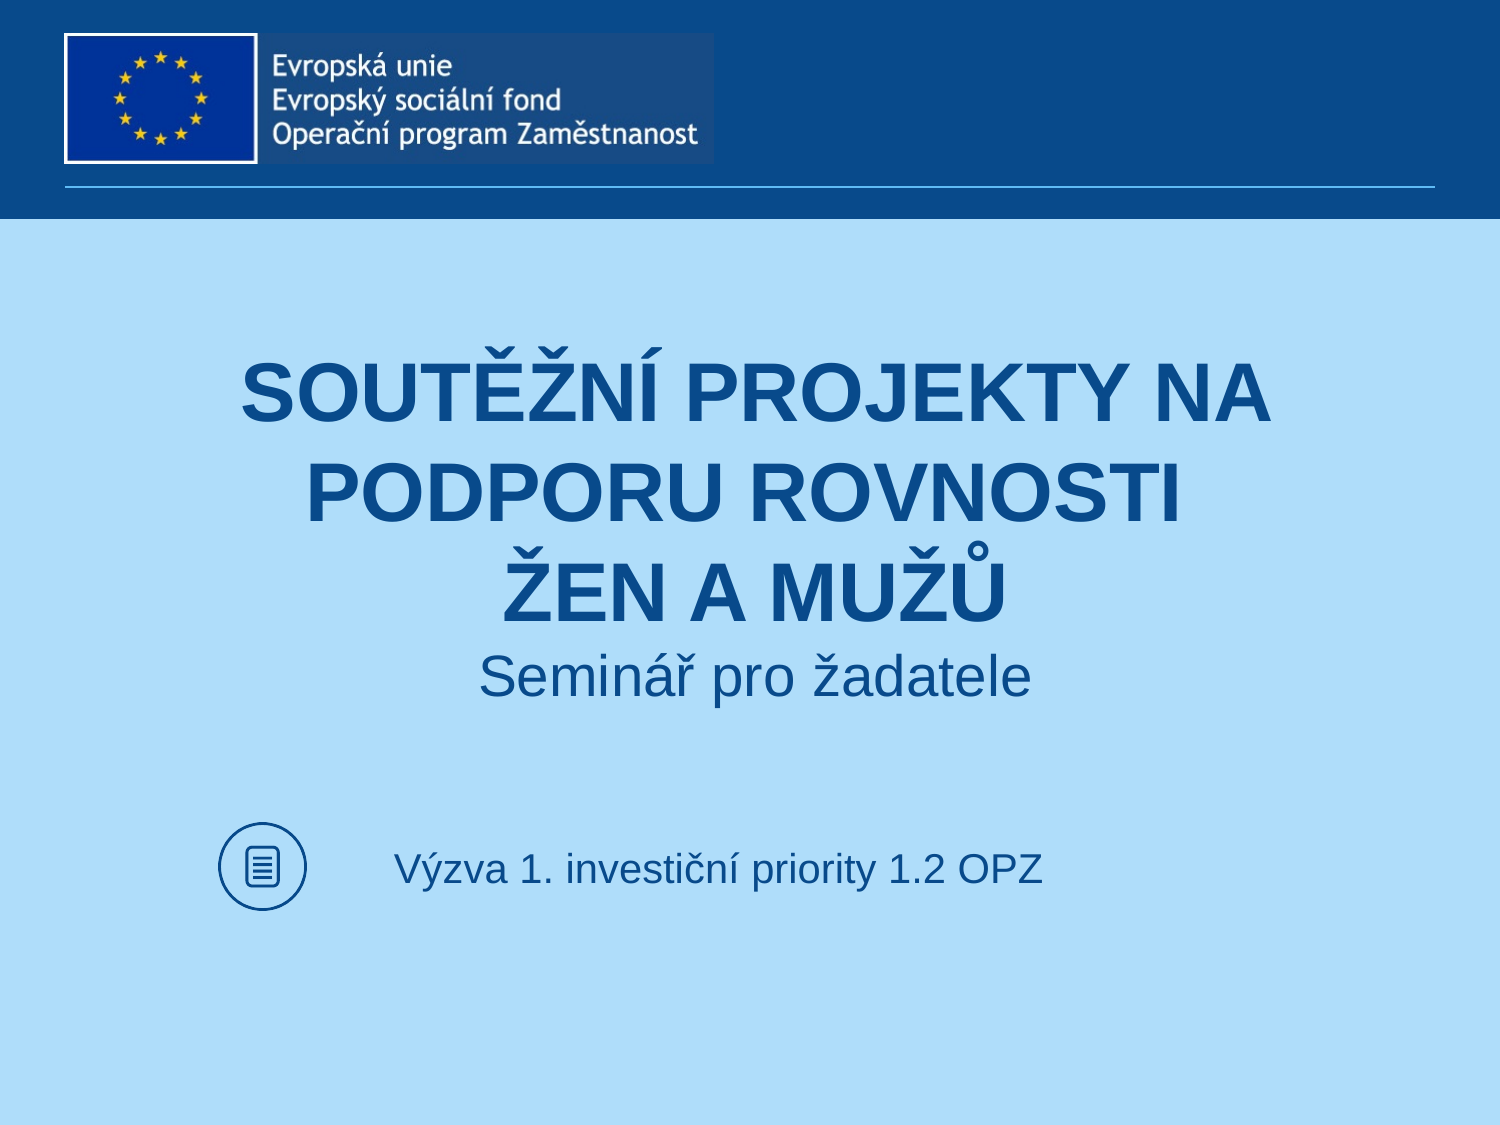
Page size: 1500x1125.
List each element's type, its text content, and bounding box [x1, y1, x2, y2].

text_box [909, 665, 938, 696]
text_box [482, 656, 514, 696]
text_box [678, 654, 694, 661]
text_box [679, 665, 693, 695]
text_box [1003, 665, 1029, 696]
text_box [616, 665, 639, 695]
text_box [815, 666, 838, 695]
text_box [818, 654, 834, 661]
text_box [766, 665, 792, 696]
text_box [876, 654, 901, 696]
text_box [646, 665, 675, 696]
picture [218, 822, 308, 912]
text_box [957, 665, 983, 696]
text_box [519, 665, 545, 696]
text_box [554, 665, 593, 695]
text_box [715, 665, 740, 708]
text_box [747, 665, 761, 695]
list Výzva 1. investiční priority 1.2 OPZ [218, 727, 1192, 1000]
text_box [991, 654, 996, 695]
picture [64, 33, 714, 164]
text_box [939, 659, 953, 696]
text_box [844, 665, 873, 696]
title Soutěžní projekty na podporu rovnosti žen a mužů Seminář pro žadatele [159, 338, 1353, 646]
text_box [601, 666, 606, 695]
